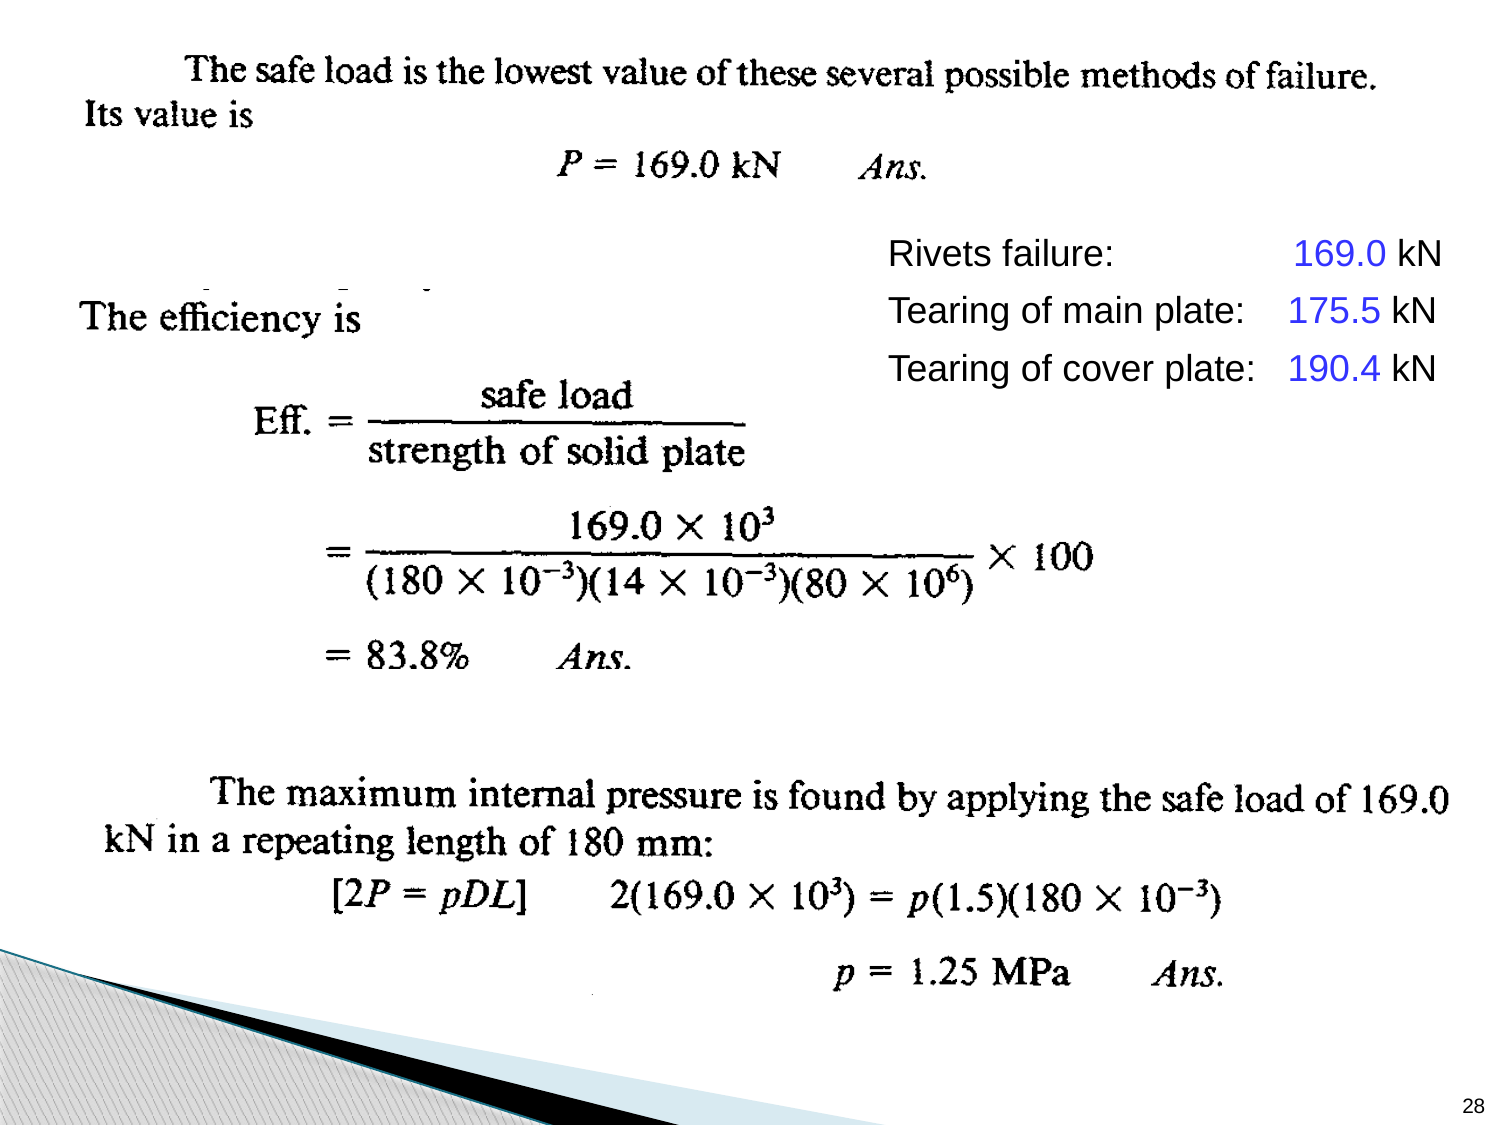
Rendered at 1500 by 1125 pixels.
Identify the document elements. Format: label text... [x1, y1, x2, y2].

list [53, 46, 1405, 201]
text_box Rivets failure: 169.0 kN Tearing of main plate: 175.5 kN Tearing of cover plate: 190.4 kN [873, 221, 1473, 397]
picture [67, 289, 1129, 670]
picture [91, 741, 1465, 1014]
slide_number 28 [1149, 1046, 1500, 1125]
